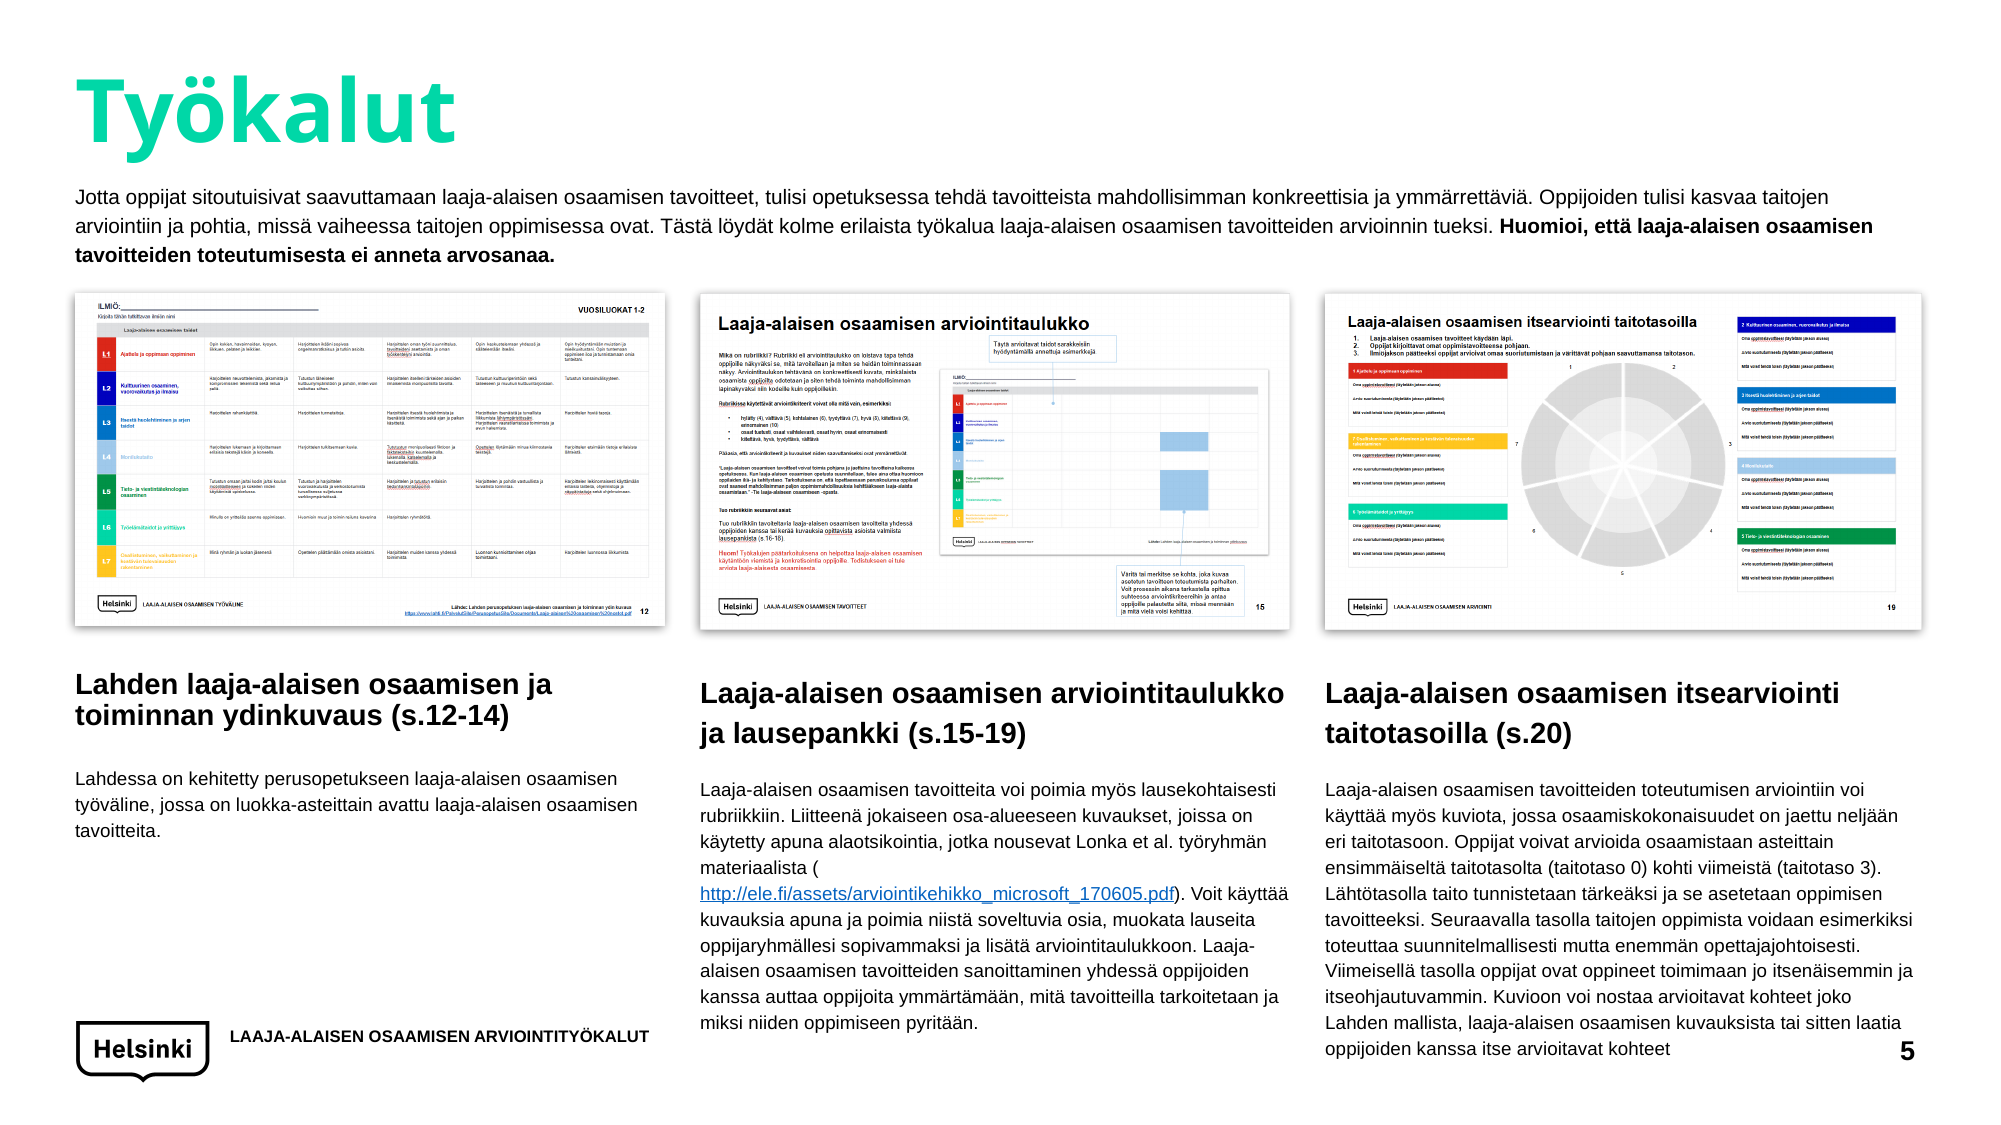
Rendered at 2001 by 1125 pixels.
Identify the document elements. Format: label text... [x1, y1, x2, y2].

list Laaja-alaisen osaamisen arviointitaulukko ja lausepankki (s.15-19) Laaja-alaisen osaamisen tavoitteita voi poimia myös lausekohtaisesti rubriikkiin. Liitteenä jokaiseen osa-alueeseen kuvaukset, joissa on käytetty apuna alaotsikointia, jotka nousevat Lonka et al. työryhmän materiaalista (http://ele.fi/assets/arviointikehikko_microsoft_170605.pdf). Voit käyttää kuvauksia apuna ja poimia niistä soveltuvia osia, muokata lauseita oppijaryhmällesi sopivammaksi ja lisätä arviointitaulukkoon. Laaja-alaisen osaamisen tavoitteiden sanoittaminen yhdessä oppijoiden kanssa auttaa oppijoita ymmärtämään, mitä tavoitteilla tarkoitetaan ja miksi niiden oppimiseen pyritään. [700, 669, 1290, 959]
title Työkalut [75, 67, 1711, 197]
list Lahden laaja-alaisen osaamisen ja toiminnan ydinkuvaus (s.12-14) Lahdessa on kehitetty perusopetukseen laaja-alaisen osaamisen työväline, jossa on luokka-asteittain avattu laaja-alaisen osaamisen tavoitteita. [75, 669, 665, 842]
picture [699, 293, 1291, 631]
picture [74, 293, 665, 626]
picture [1324, 293, 1922, 631]
list Laaja-alaisen osaamisen itsearviointi taitotasoilla (s.20) Laaja-alaisen osaamisen tavoitteiden toteutumisen arviointiin voi käyttää myös kuviota, jossa osaamiskokonaisuudet on jaettu neljään eri taitotasoon. Oppijat voivat arvioida osaamistaan asteittain ensimmäiseltä taitotasolta (taitotaso 0) kohti viimeistä (taitotaso 3). Lähtötasolla taito tunnistetaan tärkeäksi ja se asetetaan oppimisen tavoitteeksi. Seuraavalla tasolla taitojen oppimista voidaan esimerkiksi toteuttaa suunnitelmallisesti mutta enemmän opettajajohtoisesti. Viimeisellä tasolla oppijat ovat oppineet toimimaan jo itsenäisemmin ja itseohjautuvammin. Kuvioon voi nostaa arvioitavat kohteet joko Lahden mallista, laaja-alaisen osaamisen kuvauksista tai sitten laatia oppijoiden kanssa itse arvioitavat kohteet [1325, 669, 1916, 972]
picture [52, 1006, 227, 1104]
list Jotta oppijat sitoutuisivat saavuttamaan laaja-alaisen osaamisen tavoitteet, tulisi opetuksessa tehdä tavoitteista mahdollisimman konkreettisia ja ymmärrettäviä. Oppijoiden tulisi kasvaa taitojen arviointiin ja pohtia, missä vaiheessa taitojen oppimisessa ovat. Tästä löydät kolme erilaista työkalua laaja-alaisen osaamisen tavoitteiden arvioinnin tueksi. Huomioi, että laaja-alaisen osaamisen tavoitteiden toteutumisesta ei anneta arvosanaa. [75, 180, 1893, 320]
slide_number 5 [1712, 1028, 1916, 1071]
text_box LAAJA-ALAISEN OSAAMISEN ARVIOINTITYÖKALUT [226, 1028, 842, 1062]
